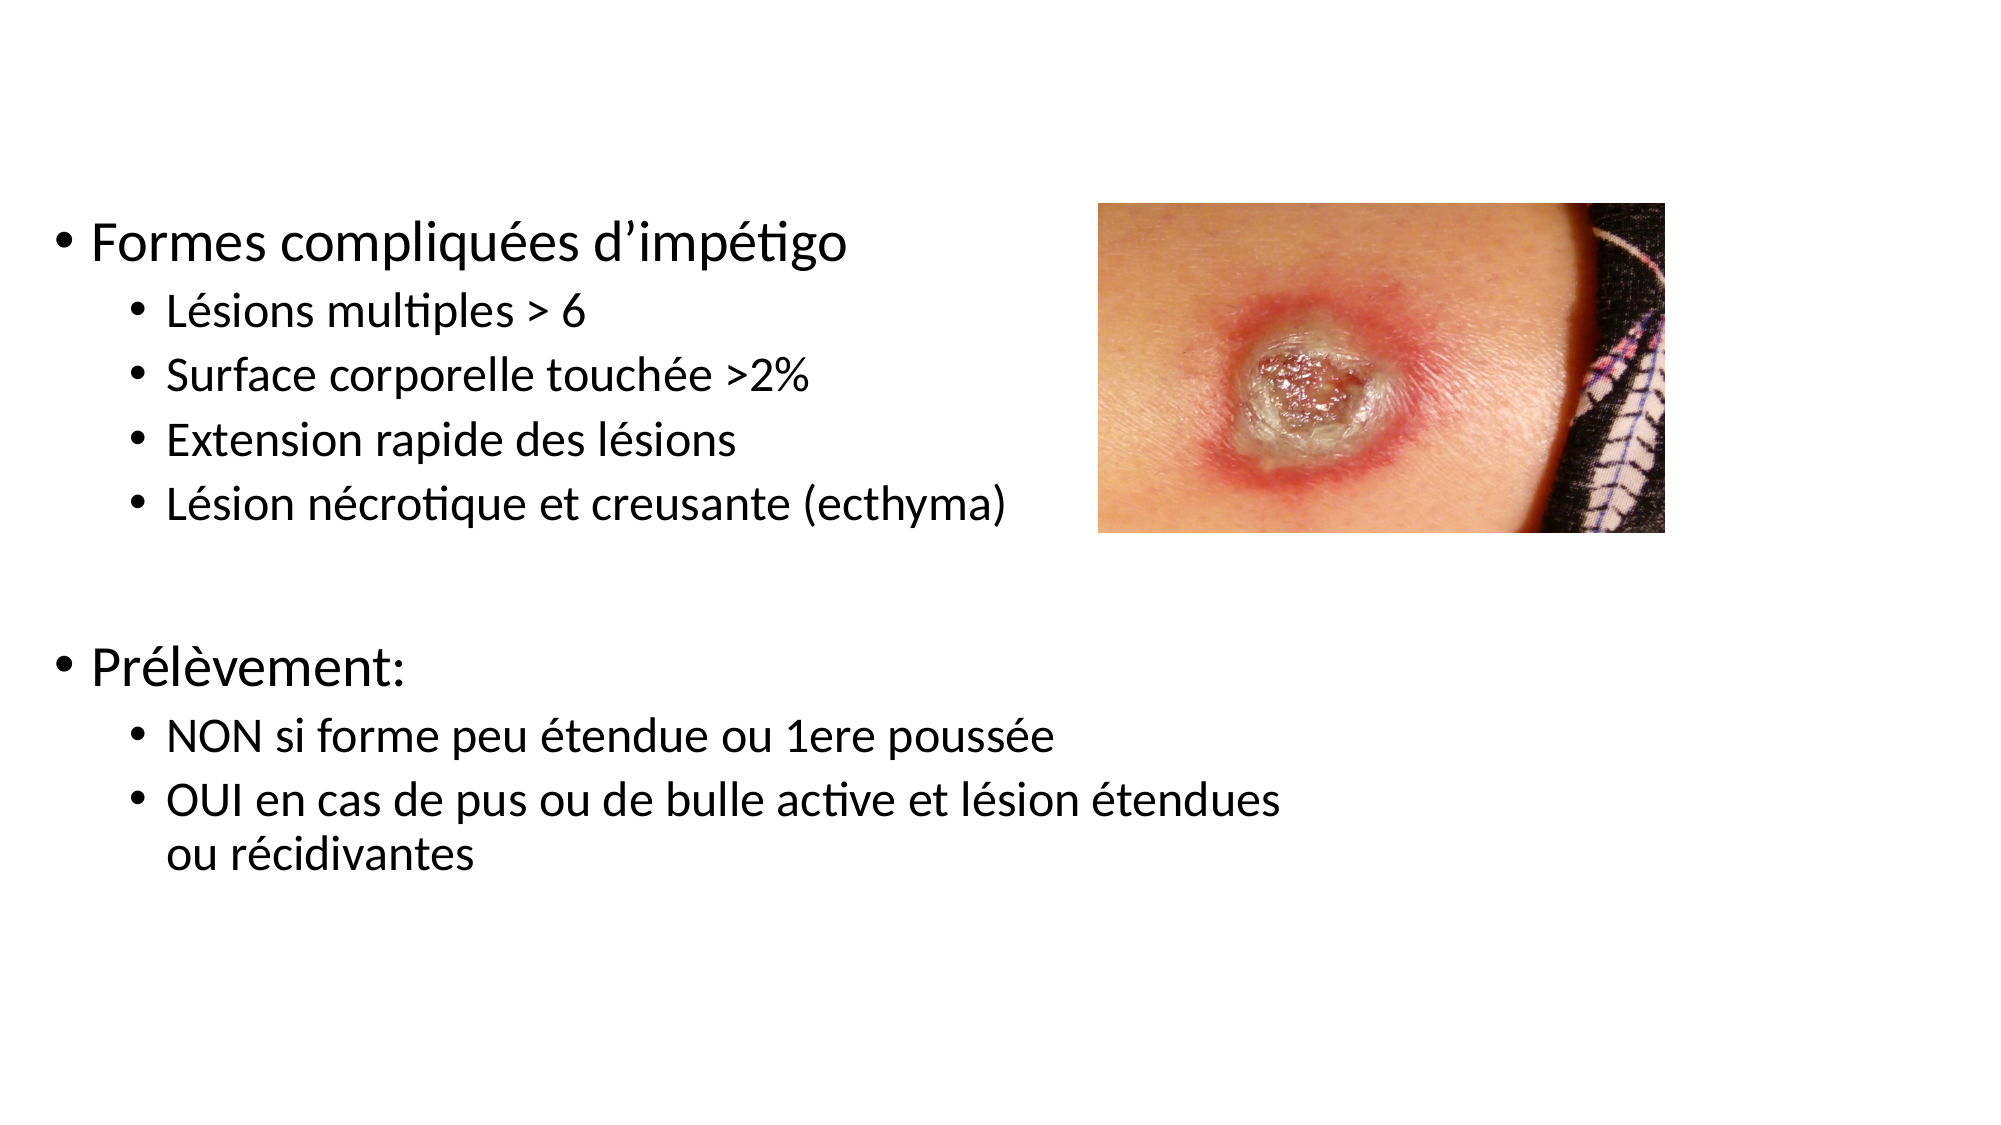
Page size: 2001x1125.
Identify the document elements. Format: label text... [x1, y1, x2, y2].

picture [1097, 203, 1665, 533]
list Formes compliquées d’impétigo Lésions multiples > 6 Surface corporelle touchée >2% Extension rapide des lésions Lésion nécrotique et creusante (ecthyma) Prélèvement: NON si forme peu étendue ou 1ere poussée OUI en cas de pus ou de bulle active et lésion étendues ou récidivantes [39, 203, 1315, 1043]
